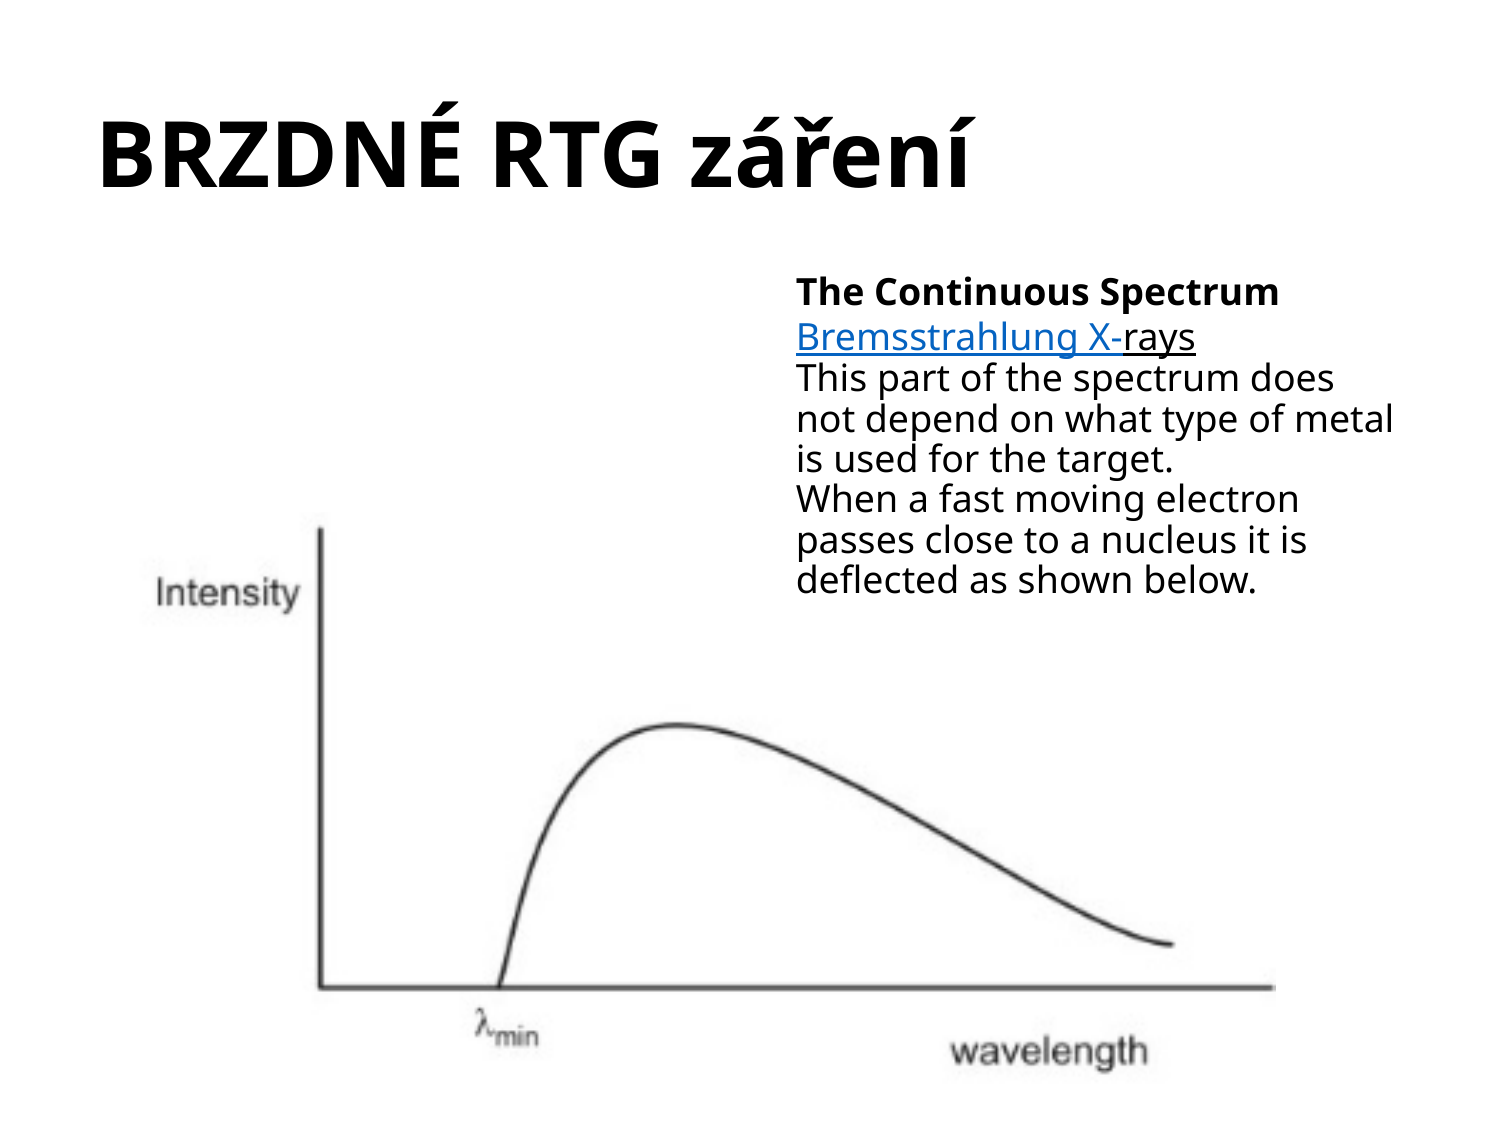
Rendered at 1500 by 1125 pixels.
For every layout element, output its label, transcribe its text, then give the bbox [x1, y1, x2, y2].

picture [119, 512, 1276, 1089]
text_box The Continuous Spectrum Bremsstrahlung X-rays This part of the spectrum does not depend on what type of metal is used for the target. When a fast moving electron passes close to a nucleus it is deflected as shown below. [780, 238, 1417, 637]
title BRZDNÉ RTG záření [80, 49, 1375, 267]
